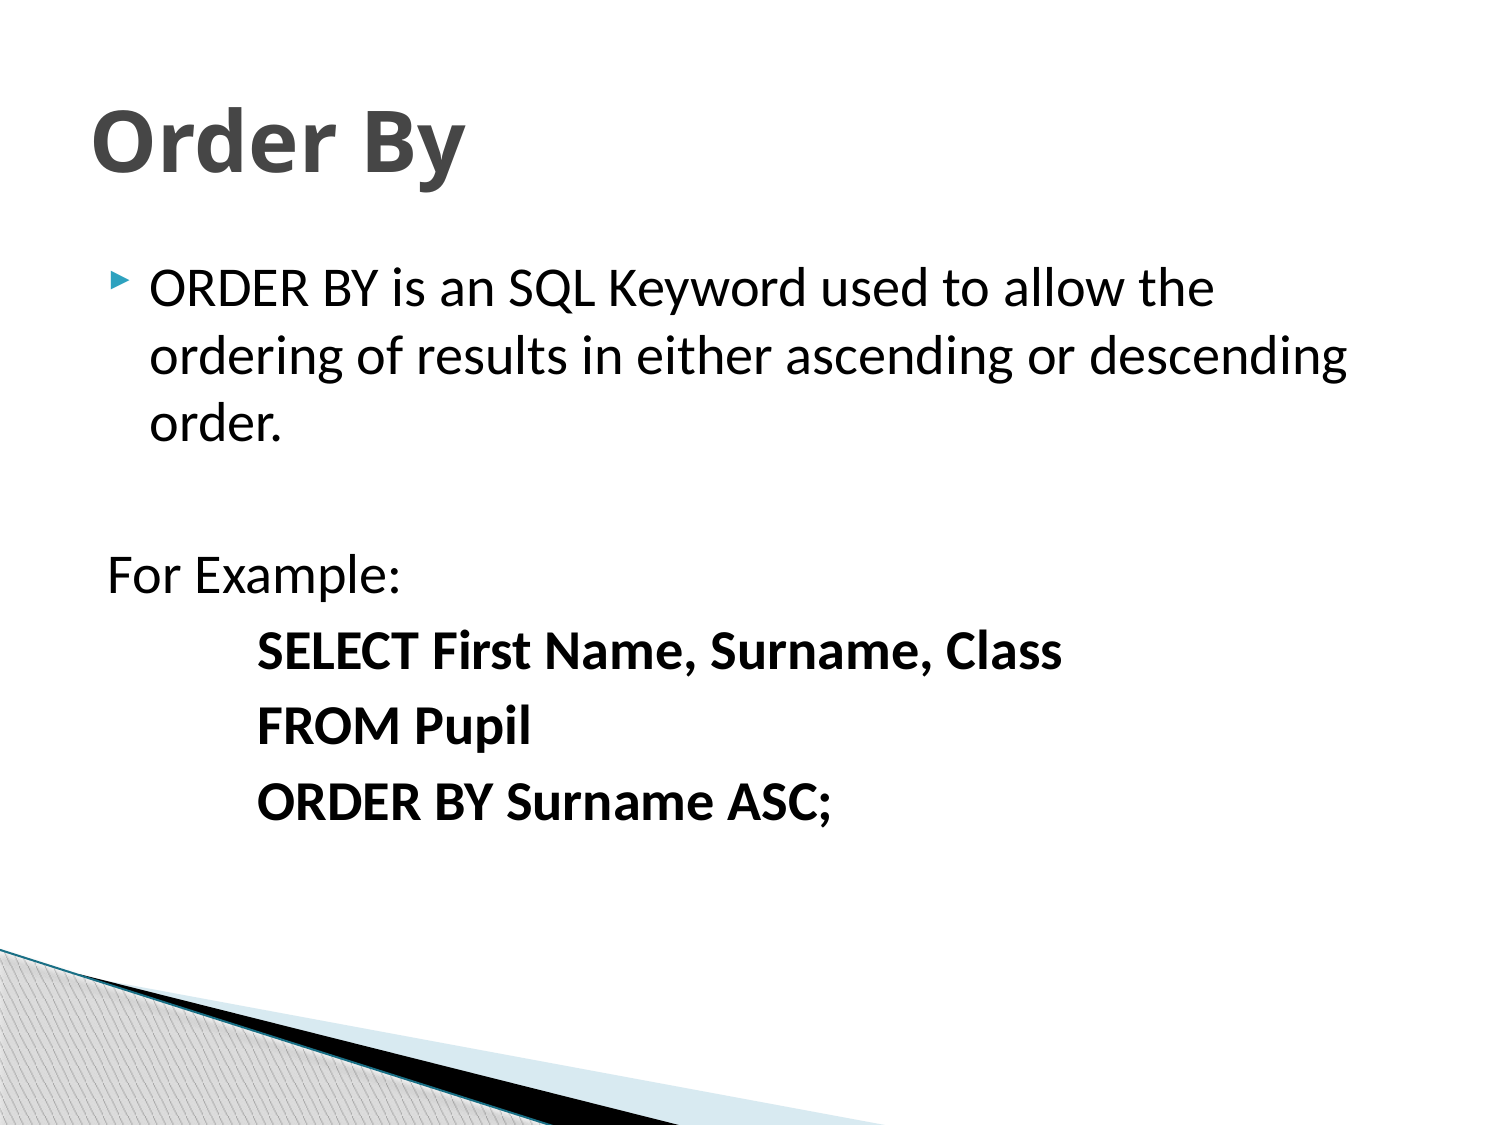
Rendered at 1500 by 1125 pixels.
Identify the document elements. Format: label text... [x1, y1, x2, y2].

list ORDER BY is an SQL Keyword used to allow the ordering of results in either ascending or descending order. For Example: SELECT First Name, Surname, Class FROM Pupil ORDER BY Surname ASC; [75, 243, 1425, 986]
title Order By [75, 45, 1425, 233]
